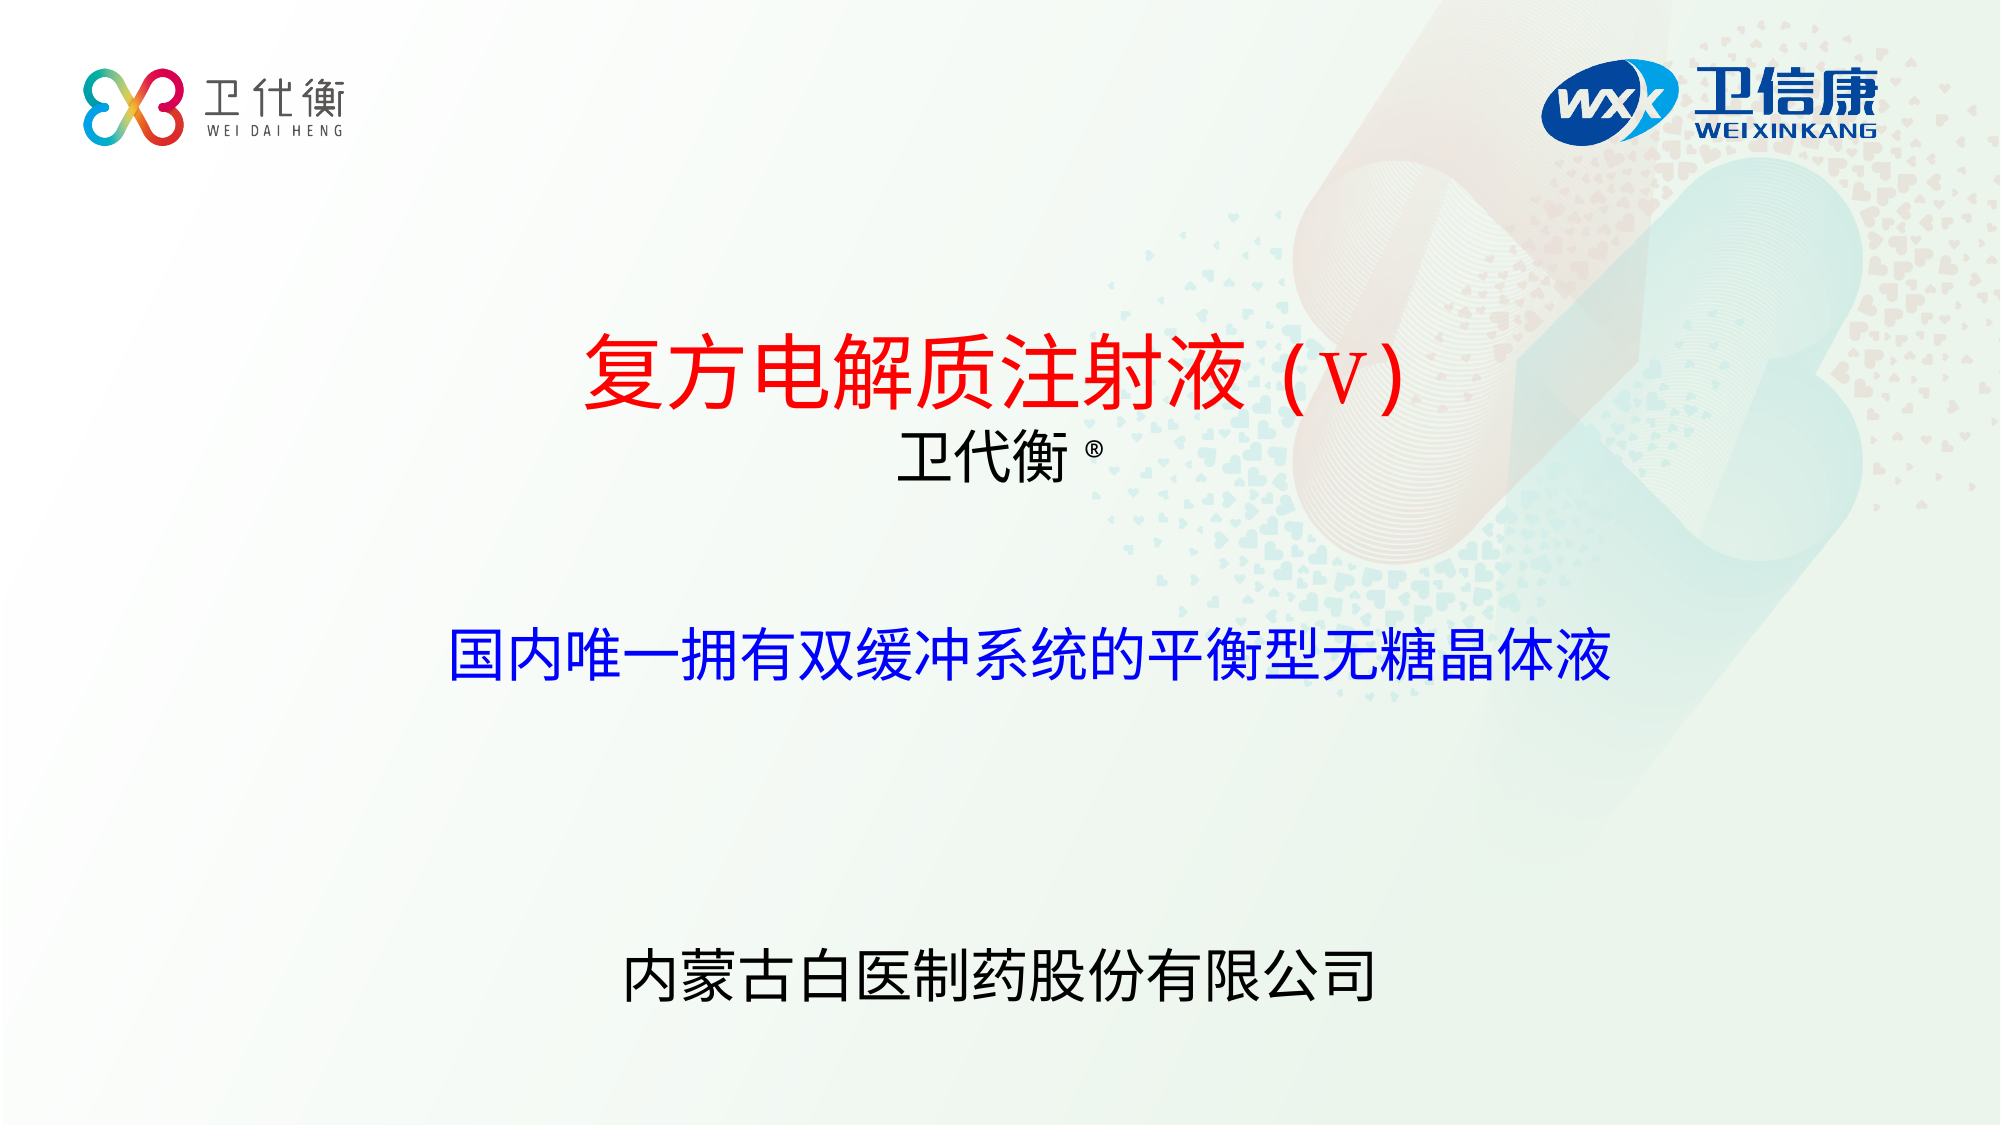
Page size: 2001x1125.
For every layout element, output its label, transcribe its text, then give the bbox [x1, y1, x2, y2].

picture [2, 0, 2001, 1125]
text_box 国内唯一拥有双缓冲系统的平衡型无糖晶体液 [432, 590, 1698, 725]
text_box 复方电解质注射液(Ⅴ) 卫代衡® [432, 313, 1568, 498]
text_box 内蒙古白医制药股份有限公司 [606, 932, 1394, 1017]
